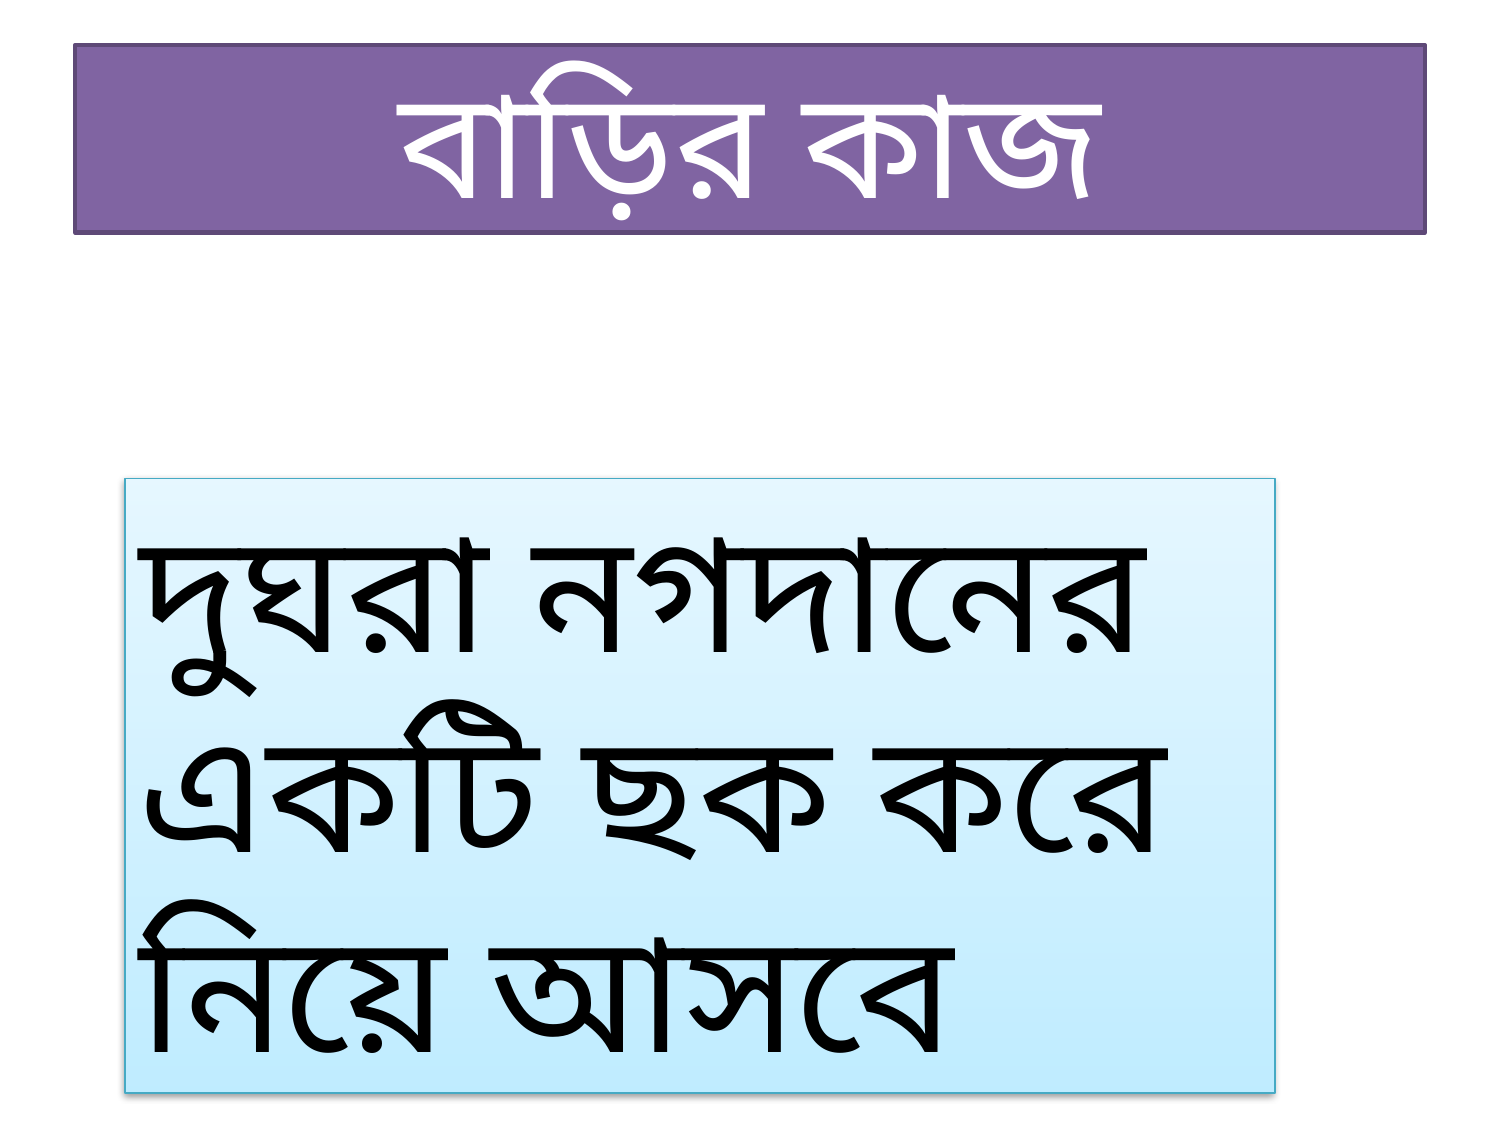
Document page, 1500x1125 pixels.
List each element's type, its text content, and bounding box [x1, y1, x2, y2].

text_box দুঘরা নগদানের একটি ছক করে নিয়ে আসবে [124, 478, 1276, 1094]
title বাড়ির কাজ [73, 43, 1427, 235]
